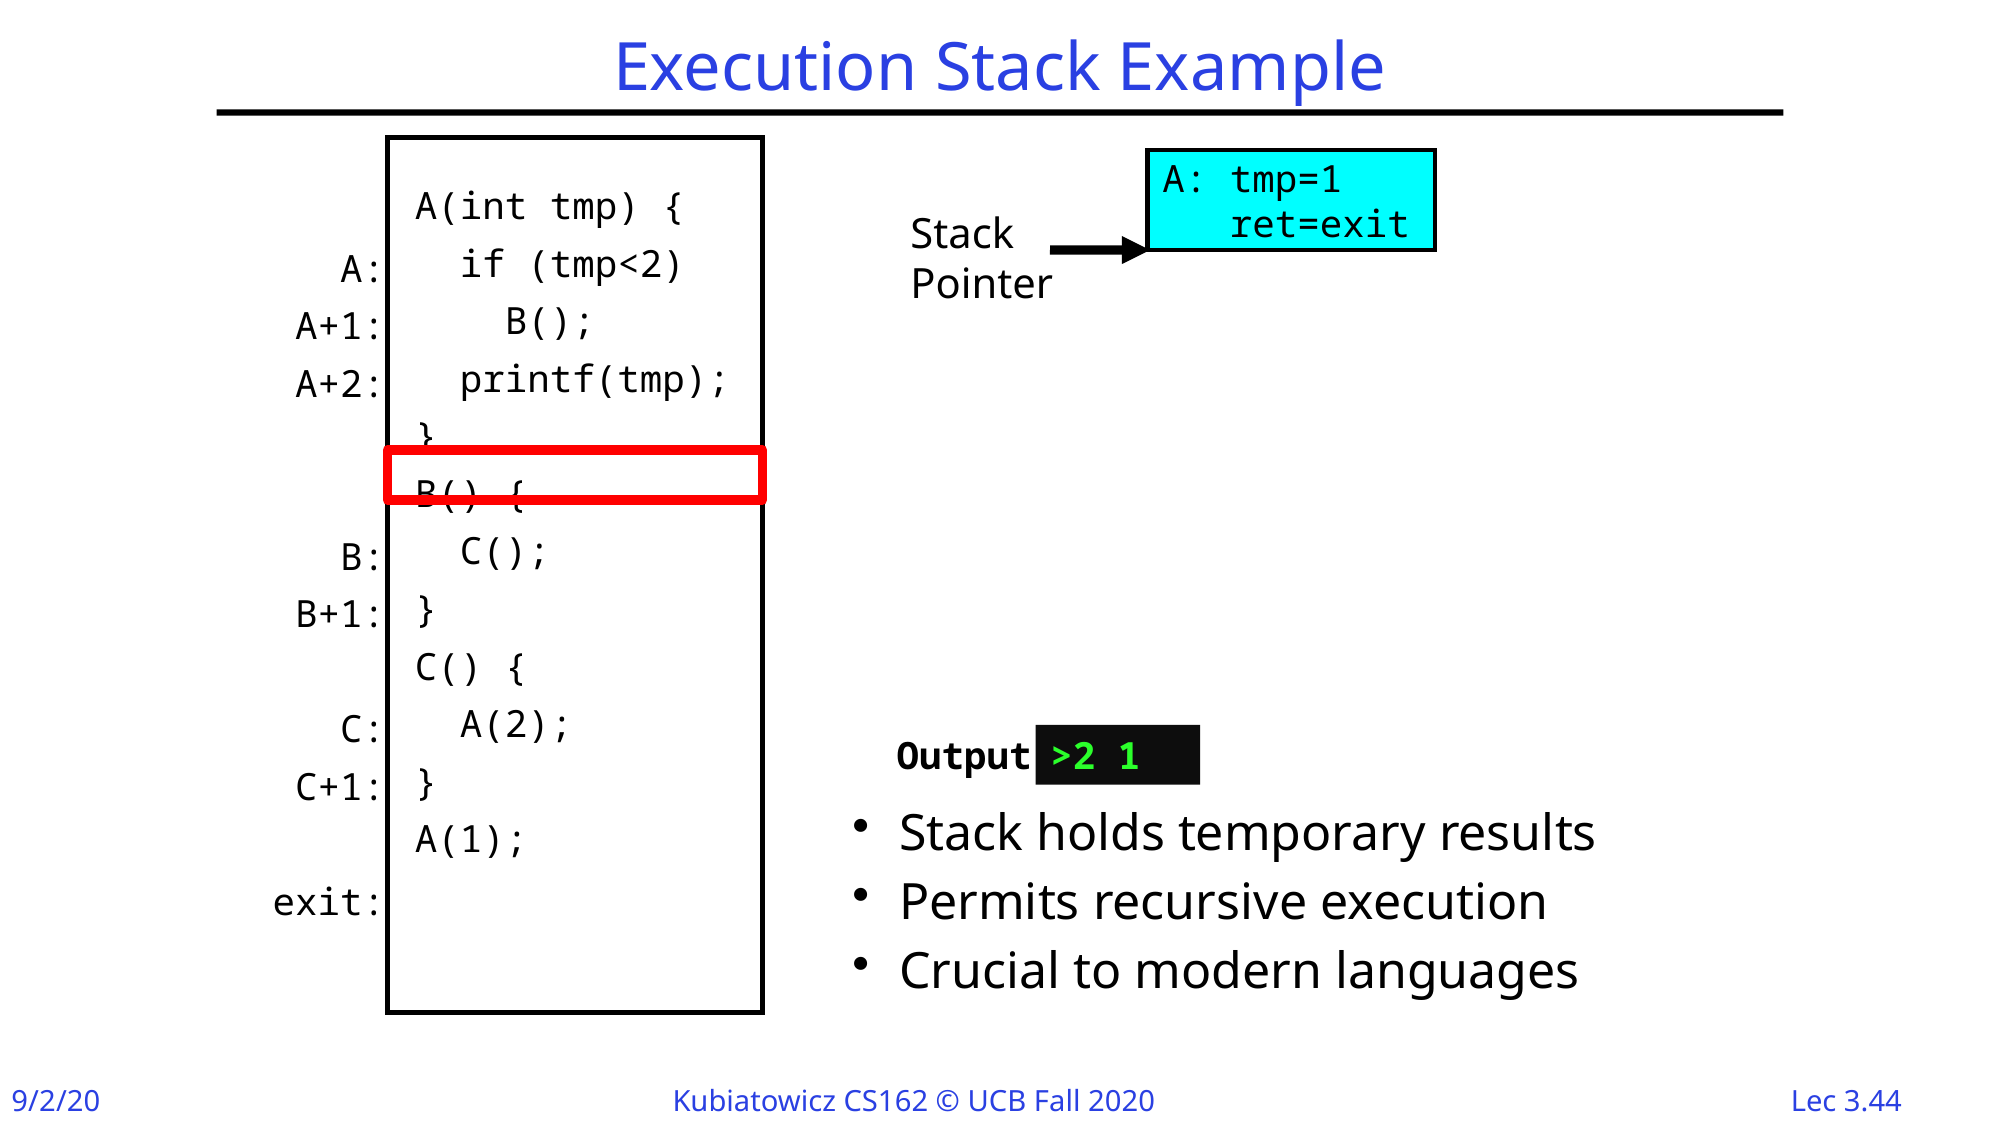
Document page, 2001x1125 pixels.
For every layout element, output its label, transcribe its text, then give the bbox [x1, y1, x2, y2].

text_box A: A+1: A+2: B: B+1: C: C+1: exit: [249, 237, 382, 930]
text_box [899, 199, 1151, 317]
list Stack holds temporary results Permits recursive execution Crucial to modern languages [837, 800, 1675, 1013]
title Execution Stack Example [216, 24, 1784, 113]
text_box A: tmp=1 ret=exit [1147, 149, 1436, 250]
text_box Output: [881, 724, 1035, 785]
text_box >2 1 [1035, 724, 1201, 785]
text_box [387, 137, 763, 1013]
